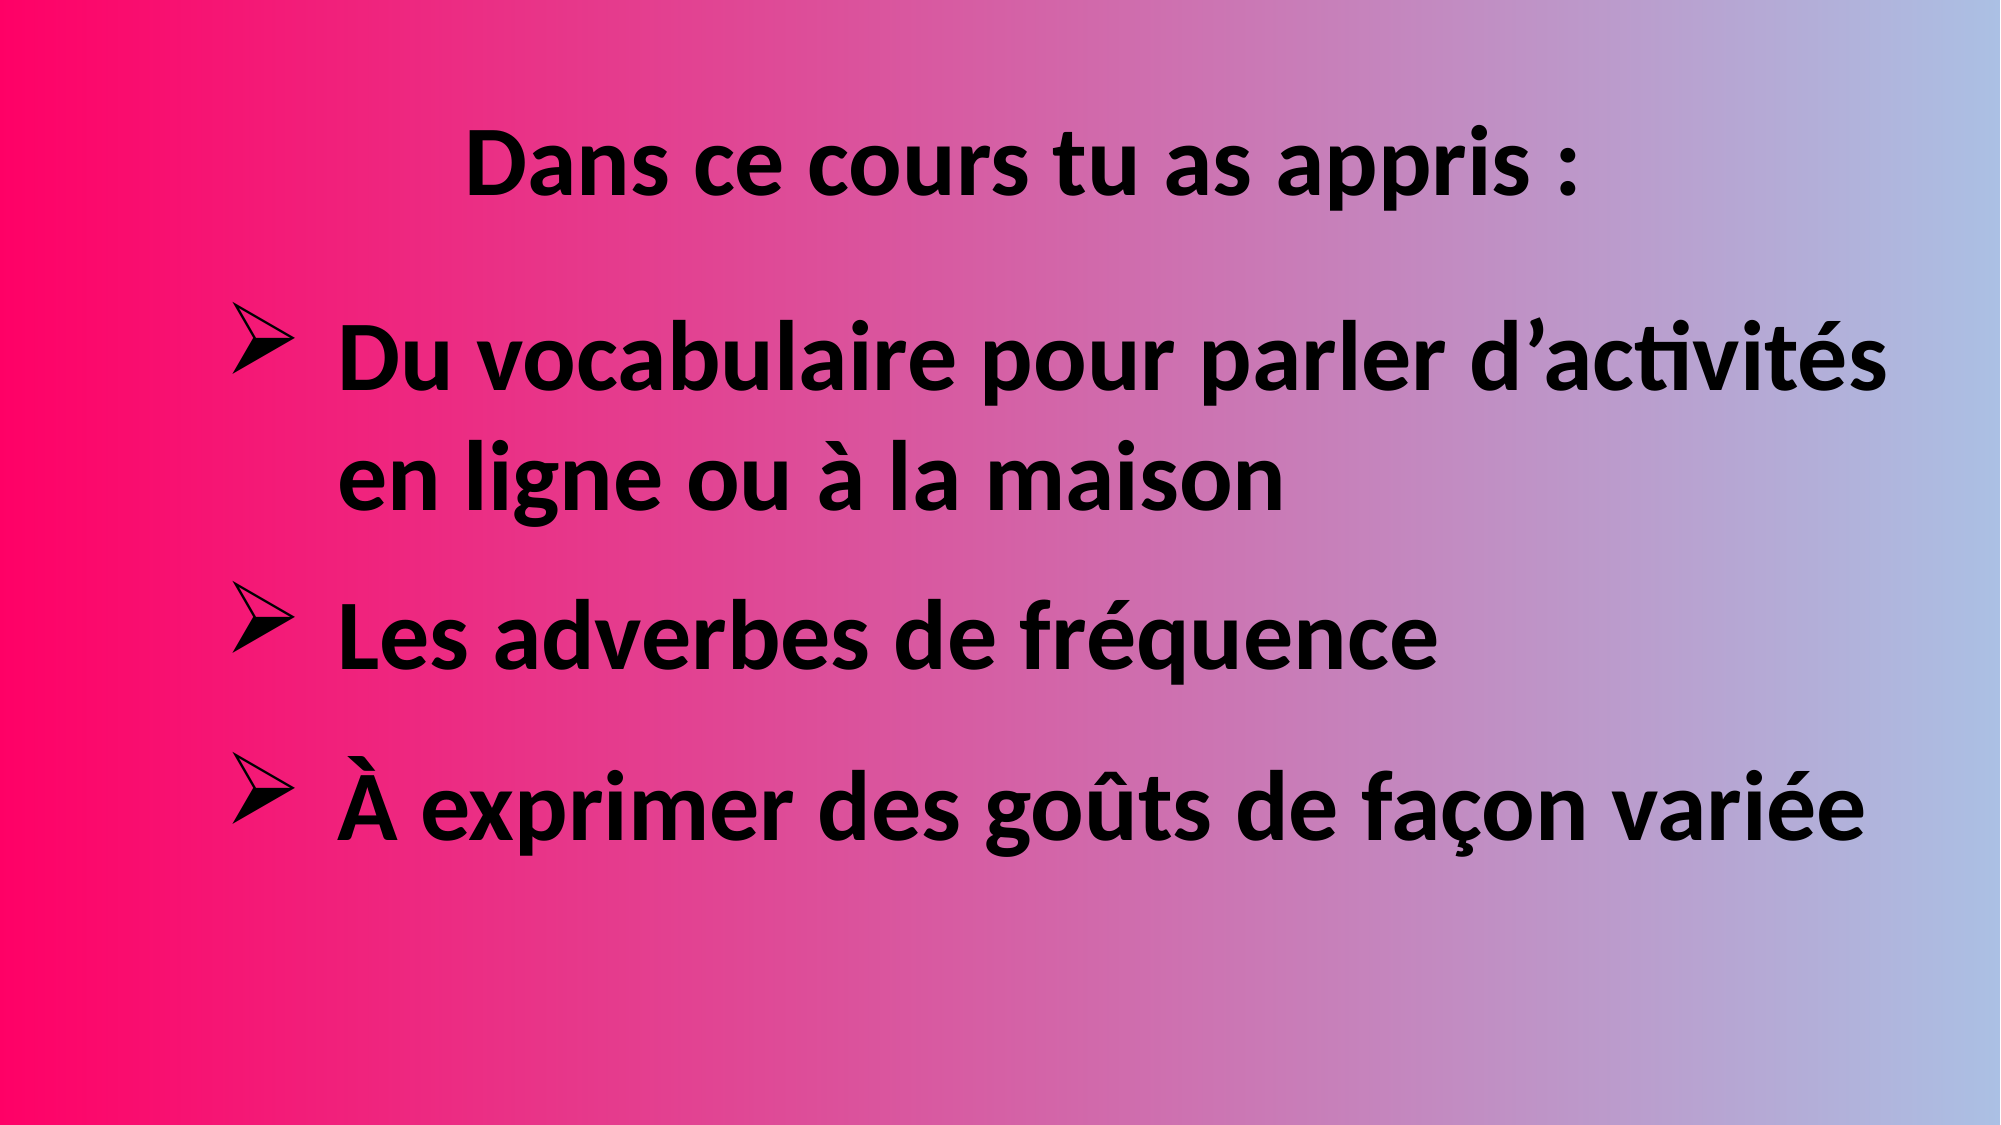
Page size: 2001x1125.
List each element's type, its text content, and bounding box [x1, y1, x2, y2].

text_box Les adverbes de fréquence [210, 562, 1790, 698]
text_box Du vocabulaire pour parler d’activités en ligne ou à la maison [210, 283, 1977, 538]
text_box À exprimer des goûts de façon variée [210, 733, 1977, 869]
text_box Dans ce cours tu as appris : [450, 88, 1598, 223]
